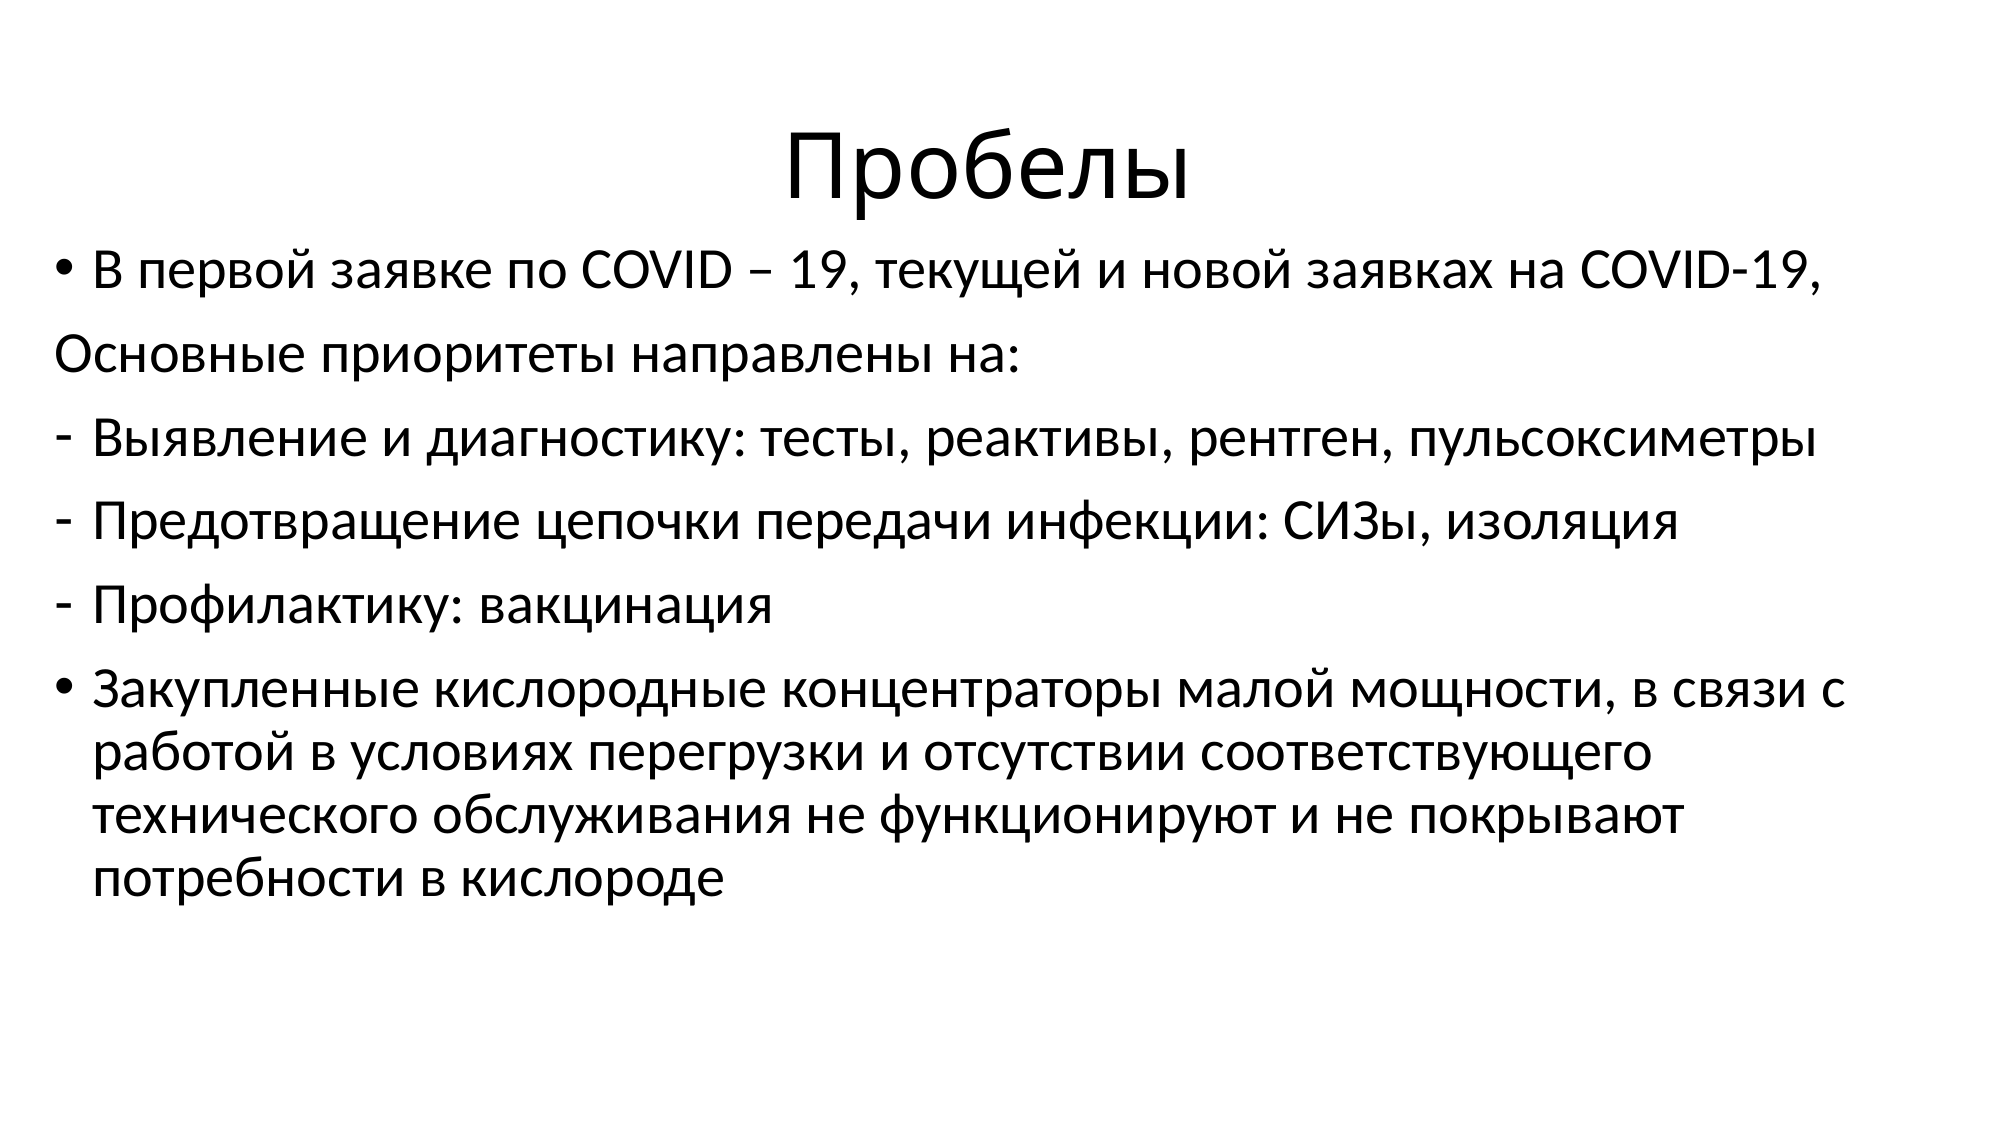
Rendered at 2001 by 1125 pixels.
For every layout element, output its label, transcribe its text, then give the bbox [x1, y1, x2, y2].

list В первой заявке по COVID – 19, текущей и новой заявках на COVID-19, Основные приоритеты направлены на: Выявление и диагностику: тесты, реактивы, рентген, пульсоксиметры Предотвращение цепочки передачи инфекции: СИЗы, изоляция Профилактику: вакцинация Закупленные кислородные концентраторы малой мощности, в связи с работой в условиях перегрузки и отсутствии соответствующего технического обслуживания не функционируют и не покрывают потребности в кислороде [39, 230, 1969, 945]
title Пробелы [137, 59, 1863, 230]
